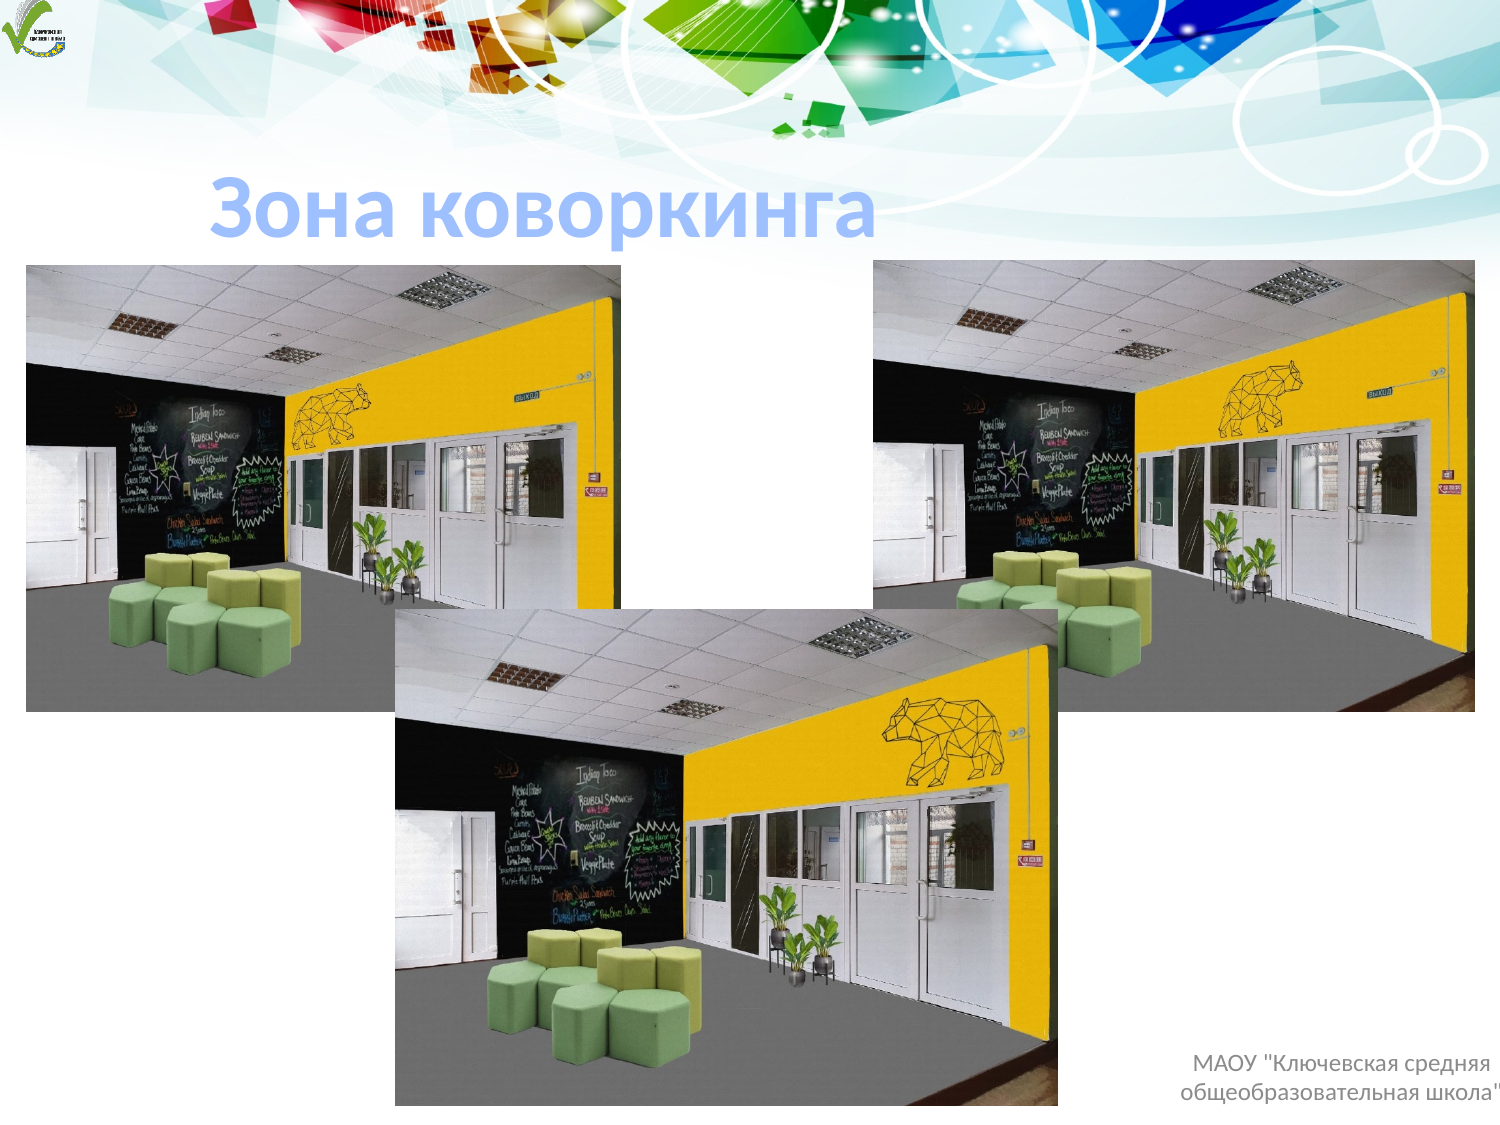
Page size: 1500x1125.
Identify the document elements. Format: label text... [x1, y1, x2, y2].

text_box Зона коворкинга [20, 129, 1069, 272]
picture [0, 0, 1500, 1123]
footer МАОУ "Ключевская средняя общеобразовательная школа" [1104, 1045, 1500, 1106]
